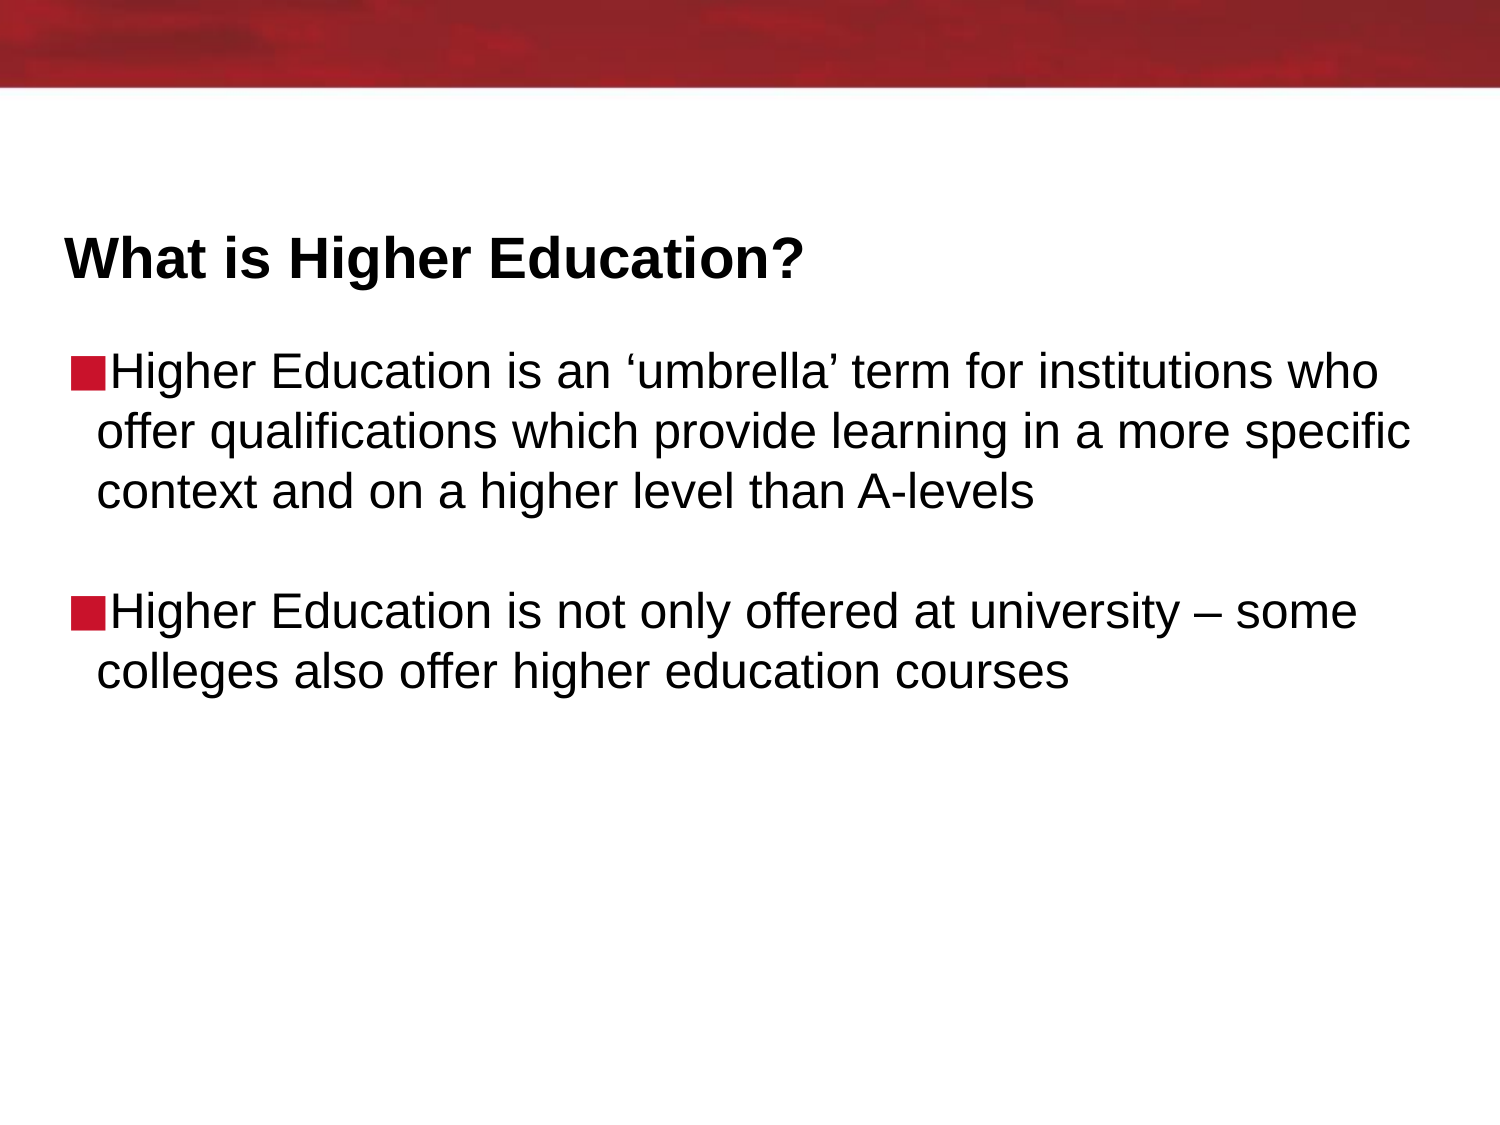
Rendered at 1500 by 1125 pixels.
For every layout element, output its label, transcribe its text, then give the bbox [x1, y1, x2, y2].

list Higher Education is an ‘umbrella’ term for institutions who offer qualifications which provide learning in a more specific context and on a higher level than A-levels Higher Education is not only offered at university – some colleges also offer higher education courses [67, 338, 1450, 988]
title What is Higher Education? [64, 219, 1447, 362]
picture [0, 0, 1500, 1125]
